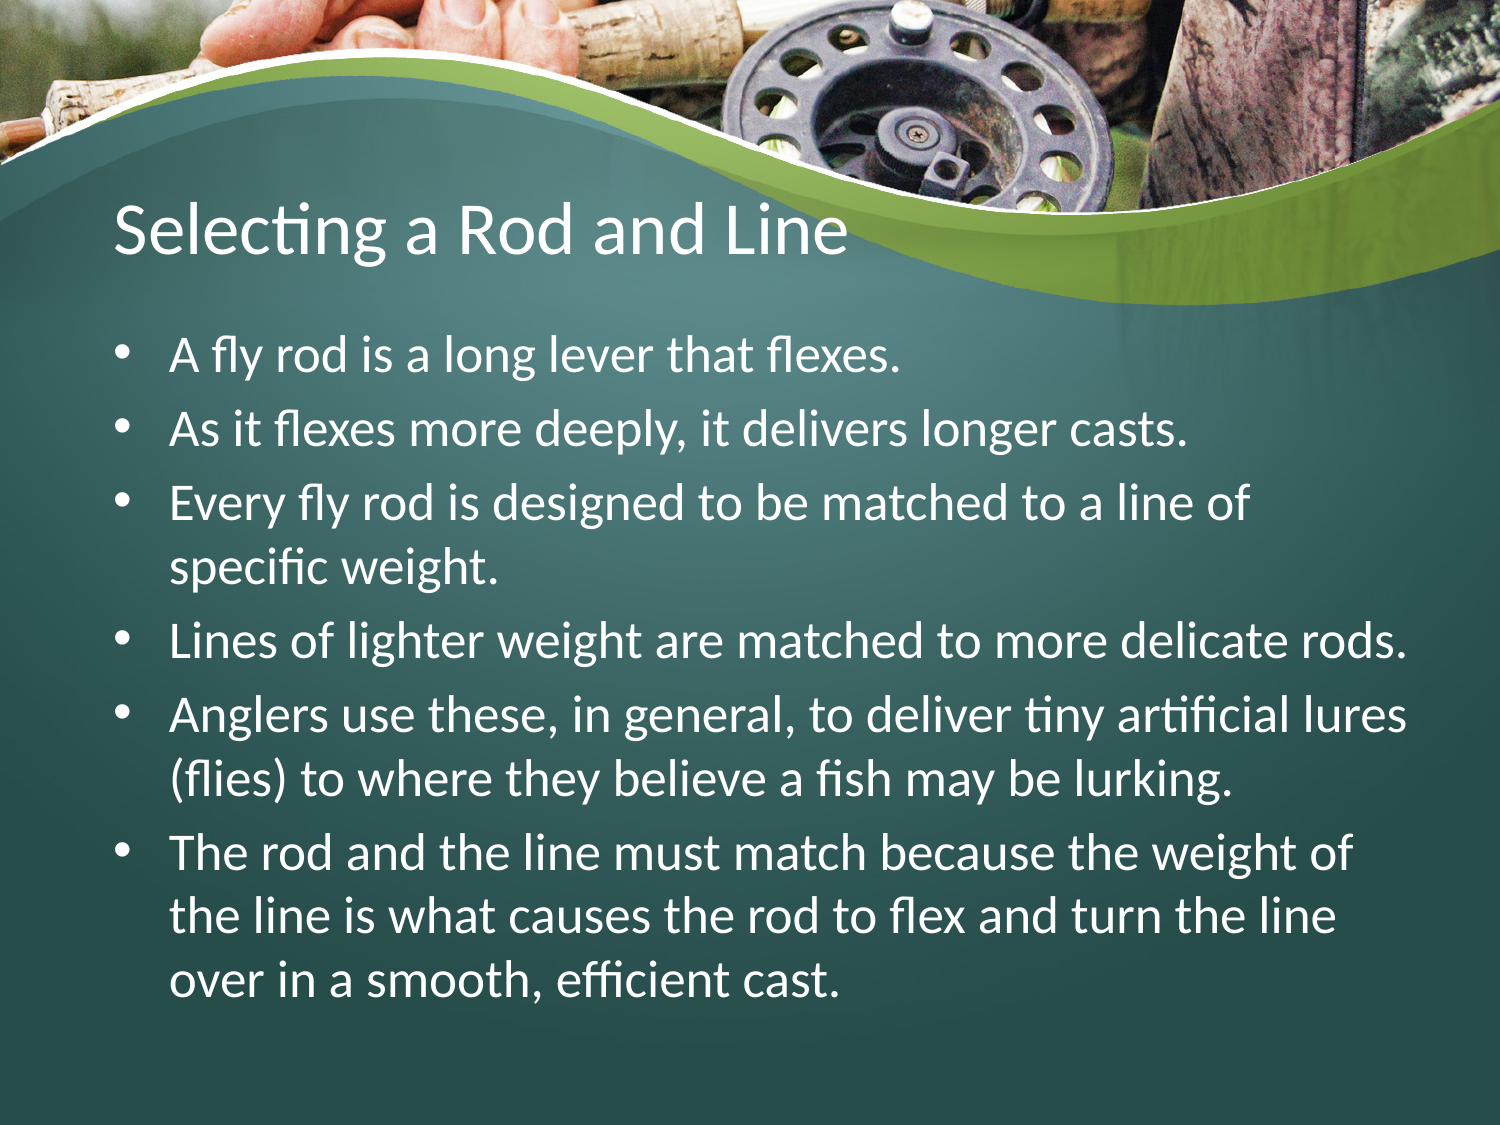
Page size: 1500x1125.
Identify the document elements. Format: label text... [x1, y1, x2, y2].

picture [0, 0, 1500, 1125]
list A fly rod is a long lever that flexes. As it flexes more deeply, it delivers longer casts. Every fly rod is designed to be matched to a line of specific weight. Lines of lighter weight are matched to more delicate rods. Anglers use these, in general, to deliver tiny artificial lures (flies) to where they believe a fish may be lurking. The rod and the line must match because the weight of the line is what causes the rod to flex and turn the line over in a smooth, efficient cast. [98, 311, 1425, 1039]
title Selecting a Rod and Line [98, 161, 1427, 287]
